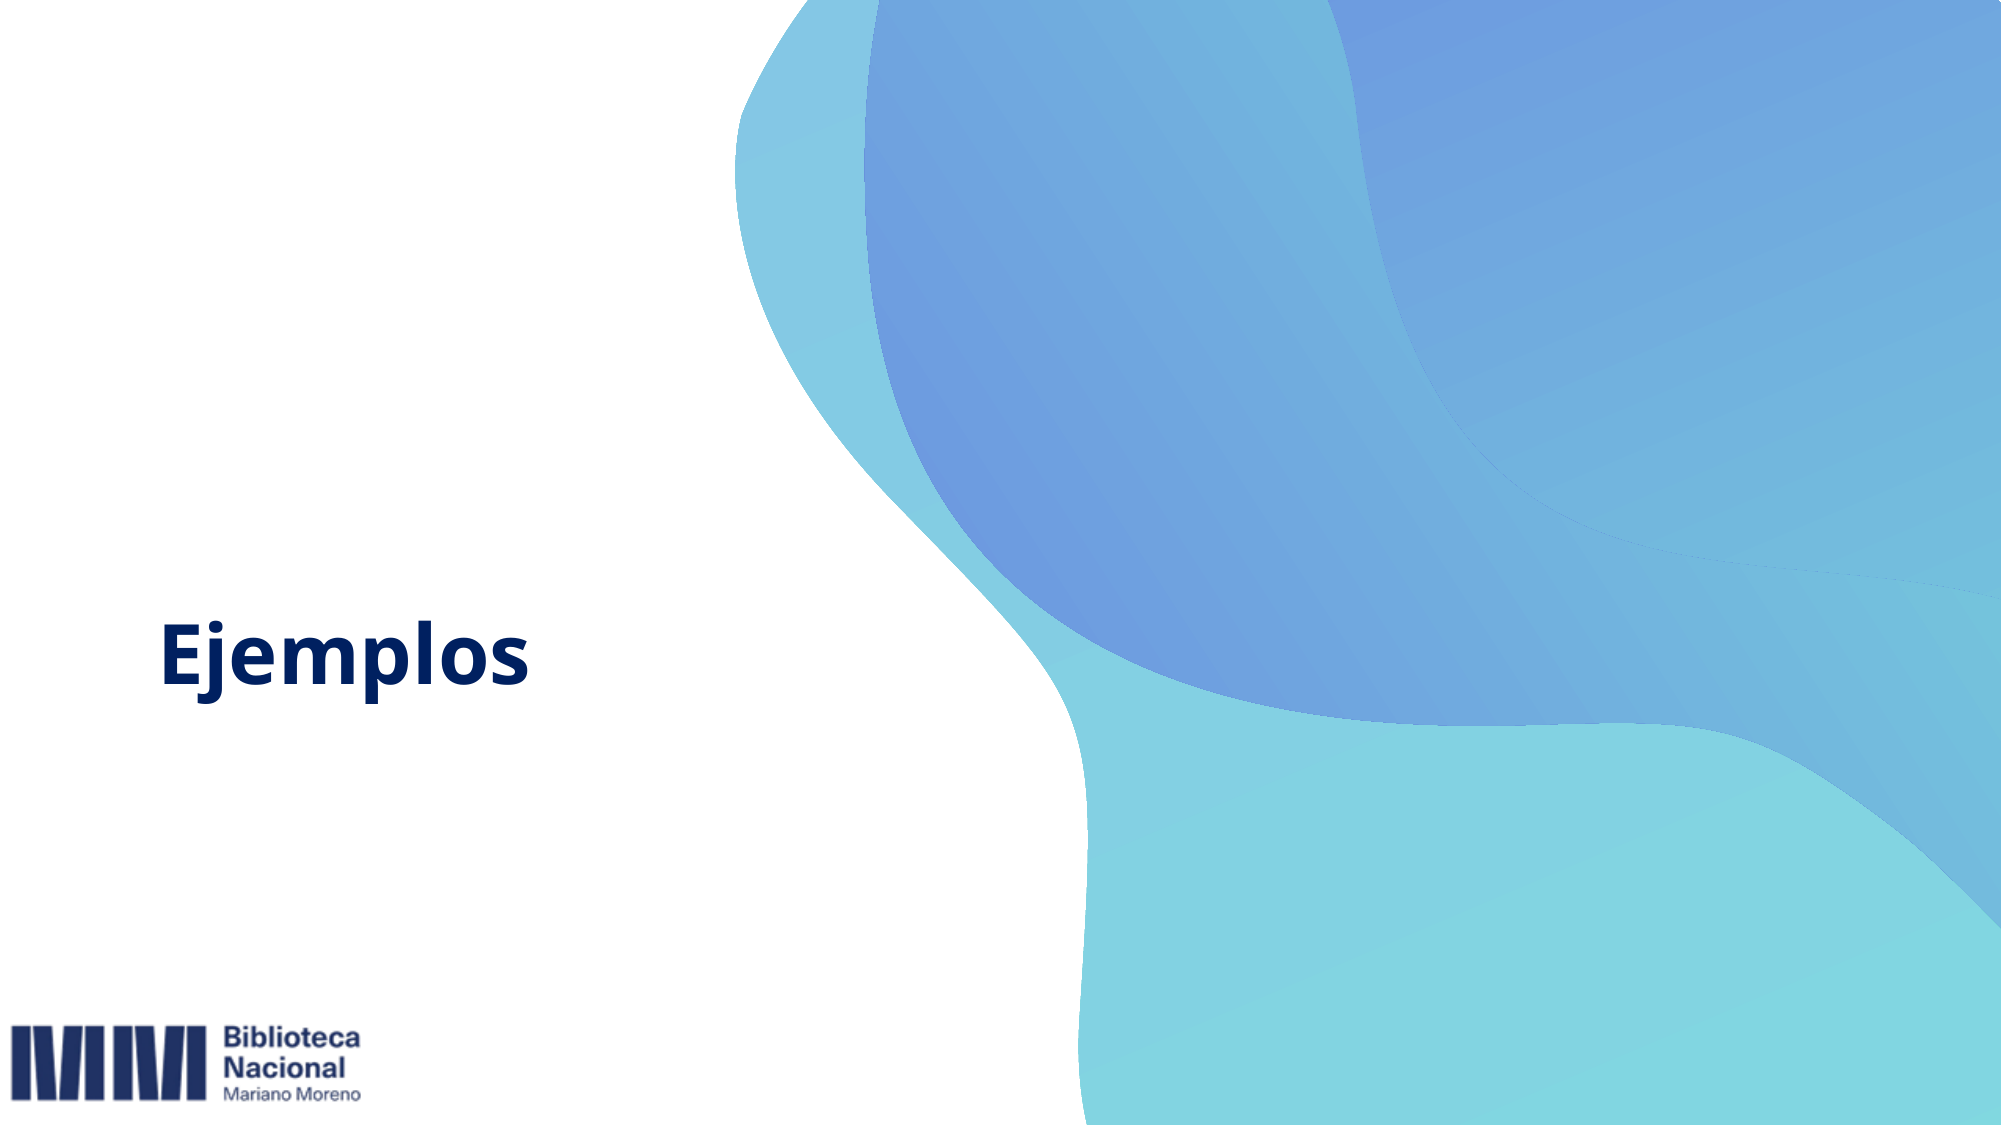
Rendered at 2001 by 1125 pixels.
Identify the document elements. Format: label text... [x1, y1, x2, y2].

title Ejemplos [157, 481, 755, 772]
picture [0, 1003, 375, 1125]
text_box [796, 0, 2000, 1125]
